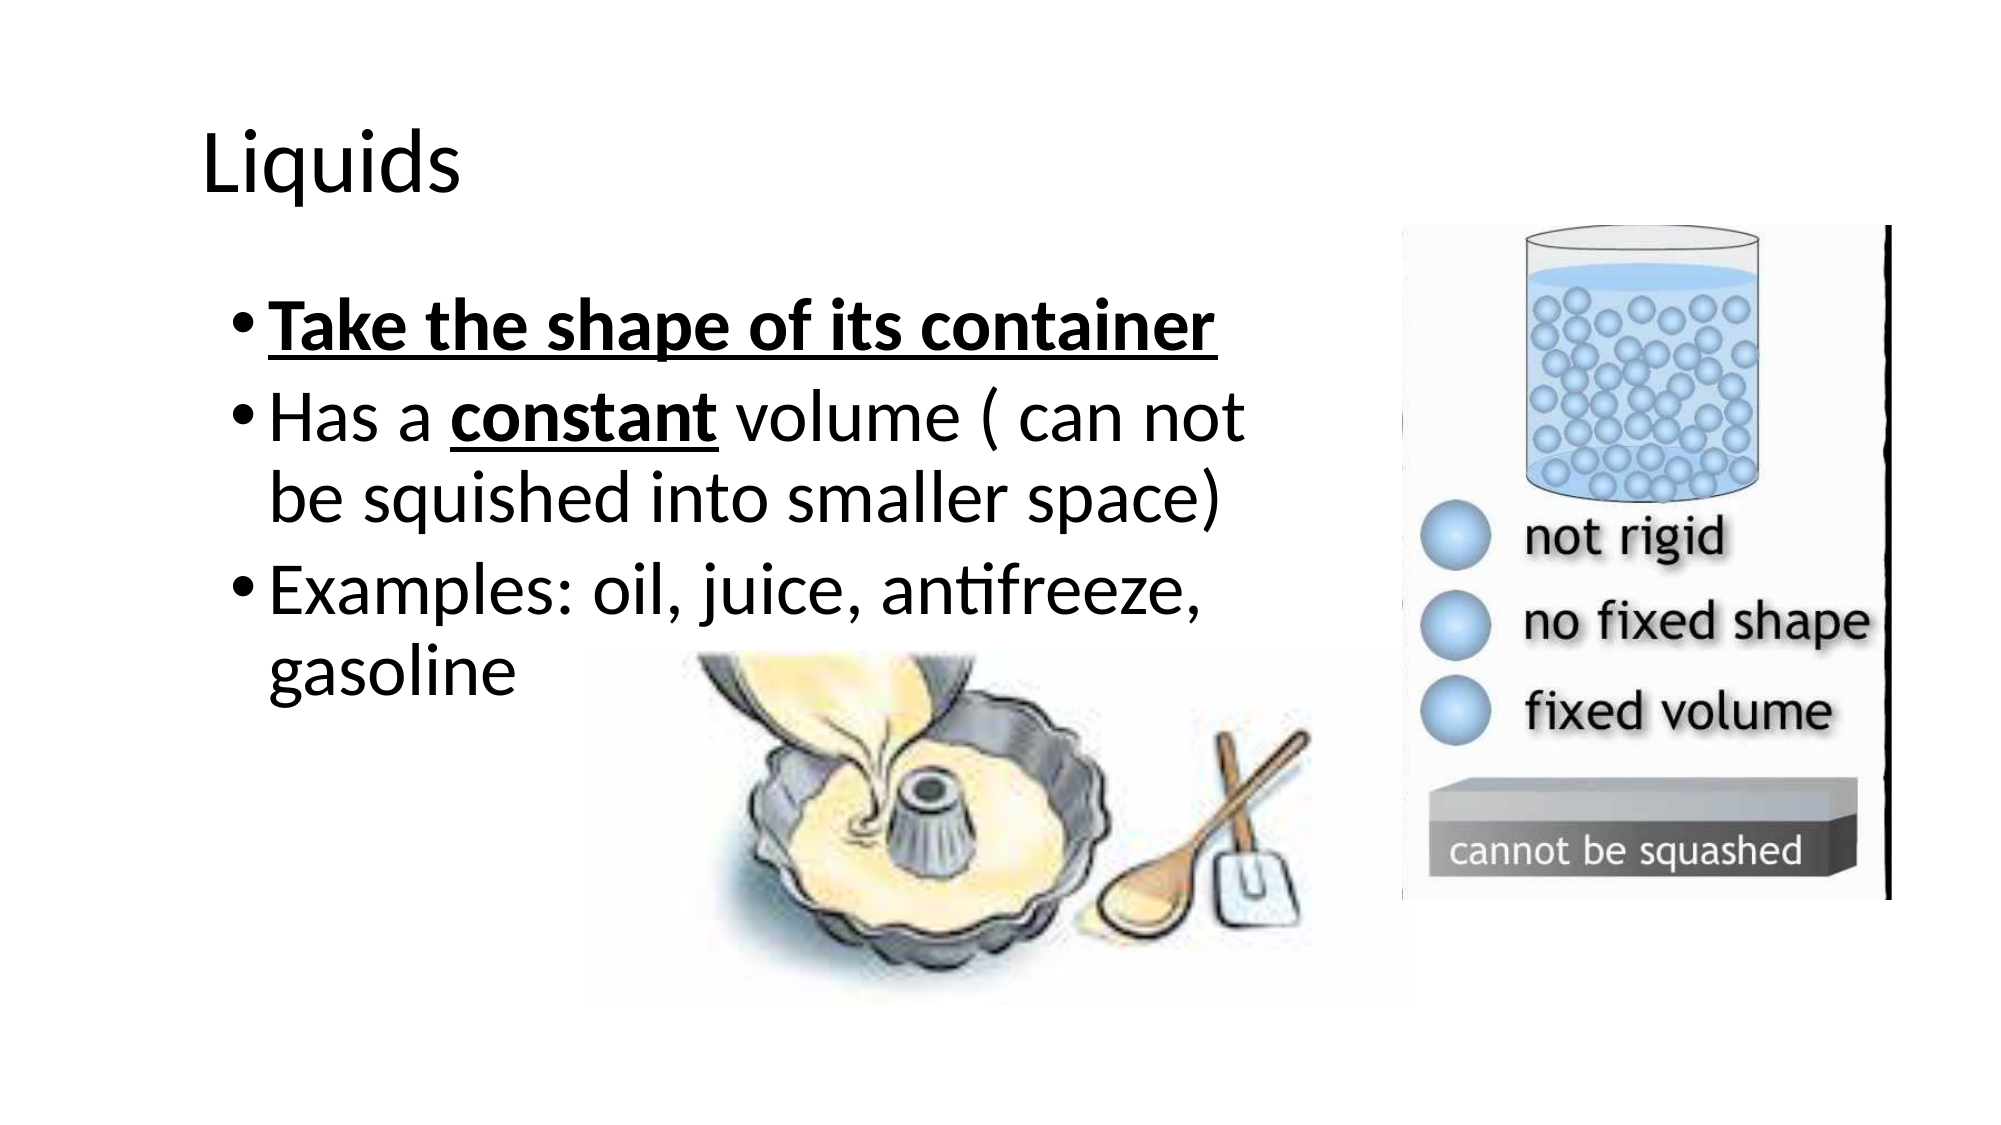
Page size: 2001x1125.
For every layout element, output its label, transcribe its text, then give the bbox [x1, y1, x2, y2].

list Take the shape of its container Has a constant volume ( can not be squished into smaller space) Examples: oil, juice, antifreeze, gasoline [140, 278, 1298, 1005]
picture [590, 224, 1892, 1005]
title Liquids [186, 76, 1647, 249]
